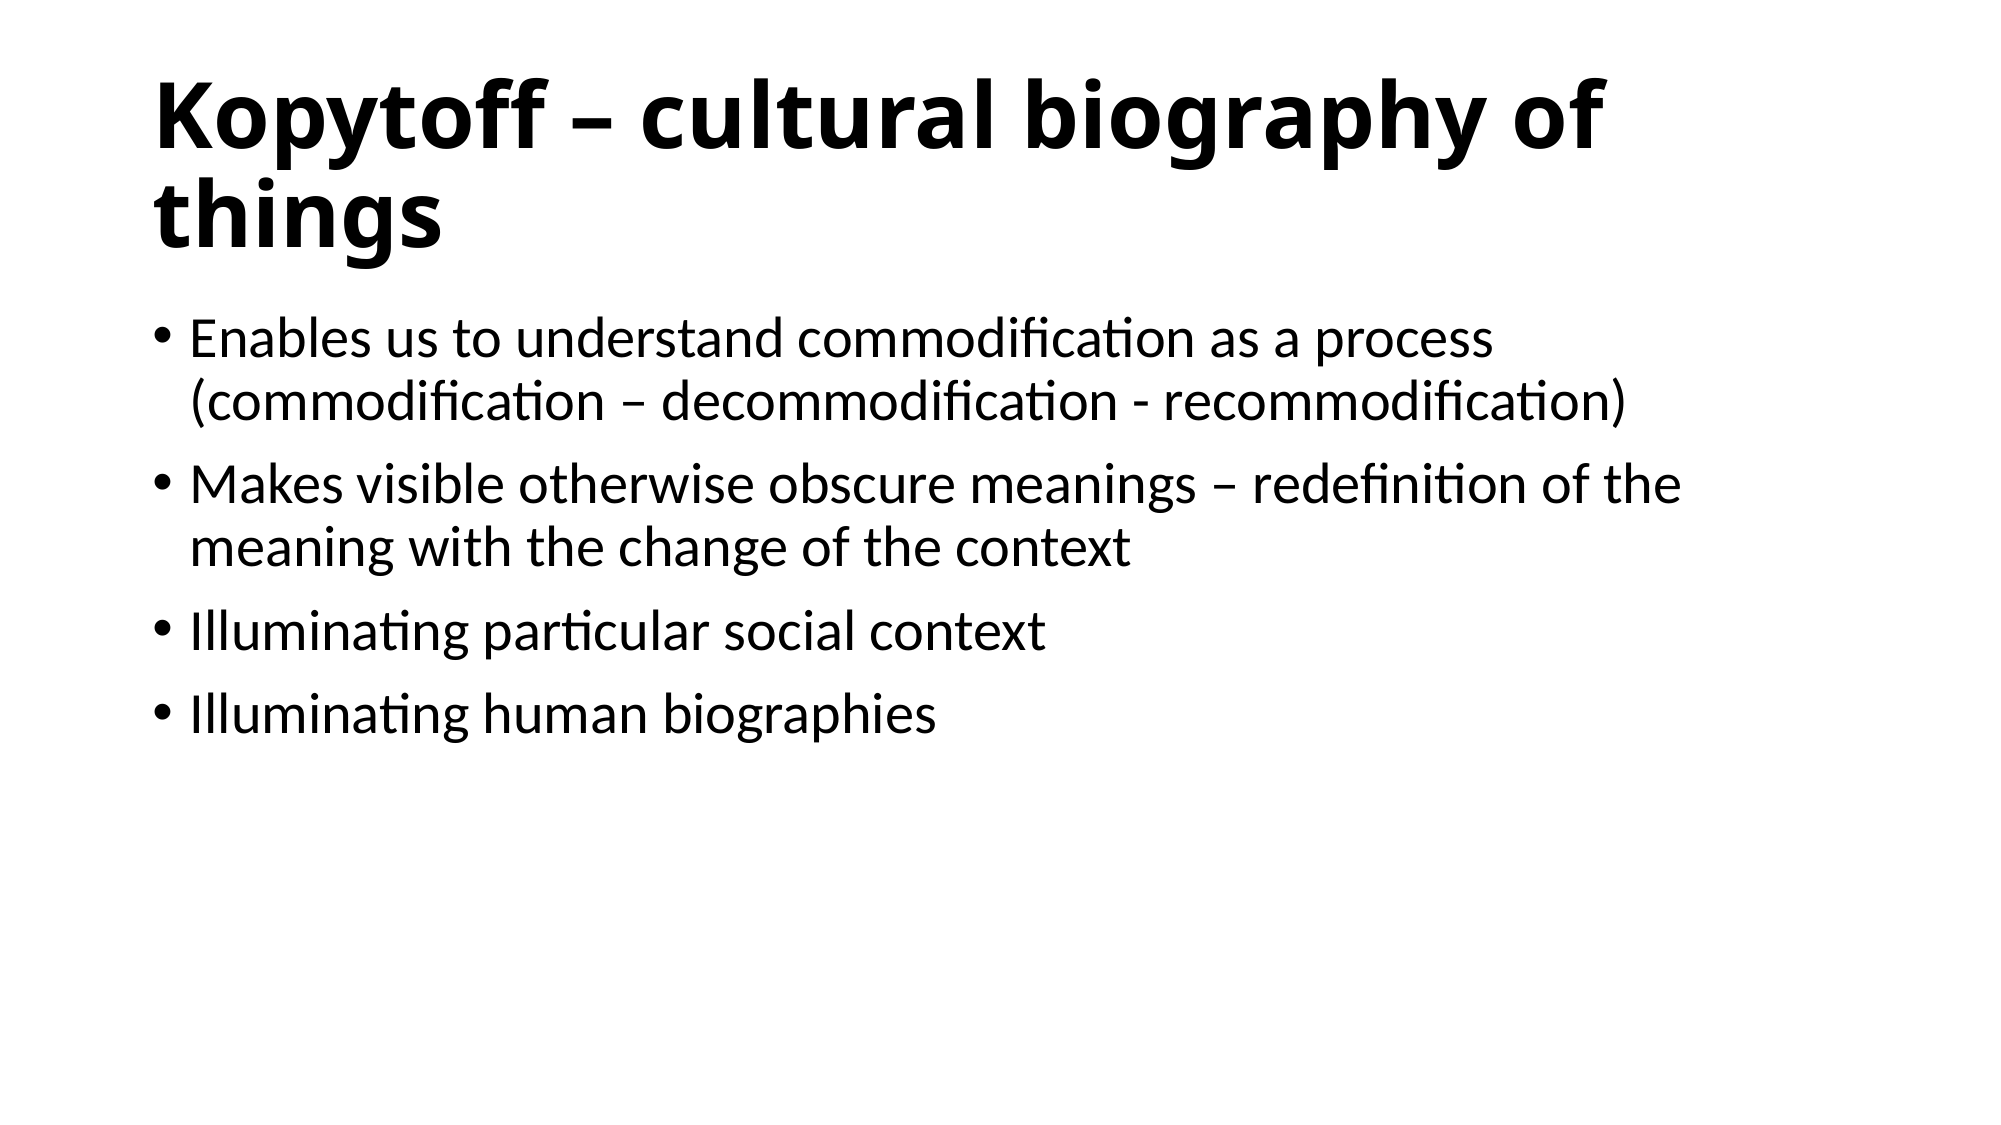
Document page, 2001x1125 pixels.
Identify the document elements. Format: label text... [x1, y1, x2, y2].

title Kopytoff – cultural biography of things [137, 59, 1863, 278]
list Enables us to understand commodification as a process (commodification – decommodification - recommodification) Makes visible otherwise obscure meanings – redefinition of the meaning with the change of the context Illuminating particular social context Illuminating human biographies [137, 299, 1863, 1014]
